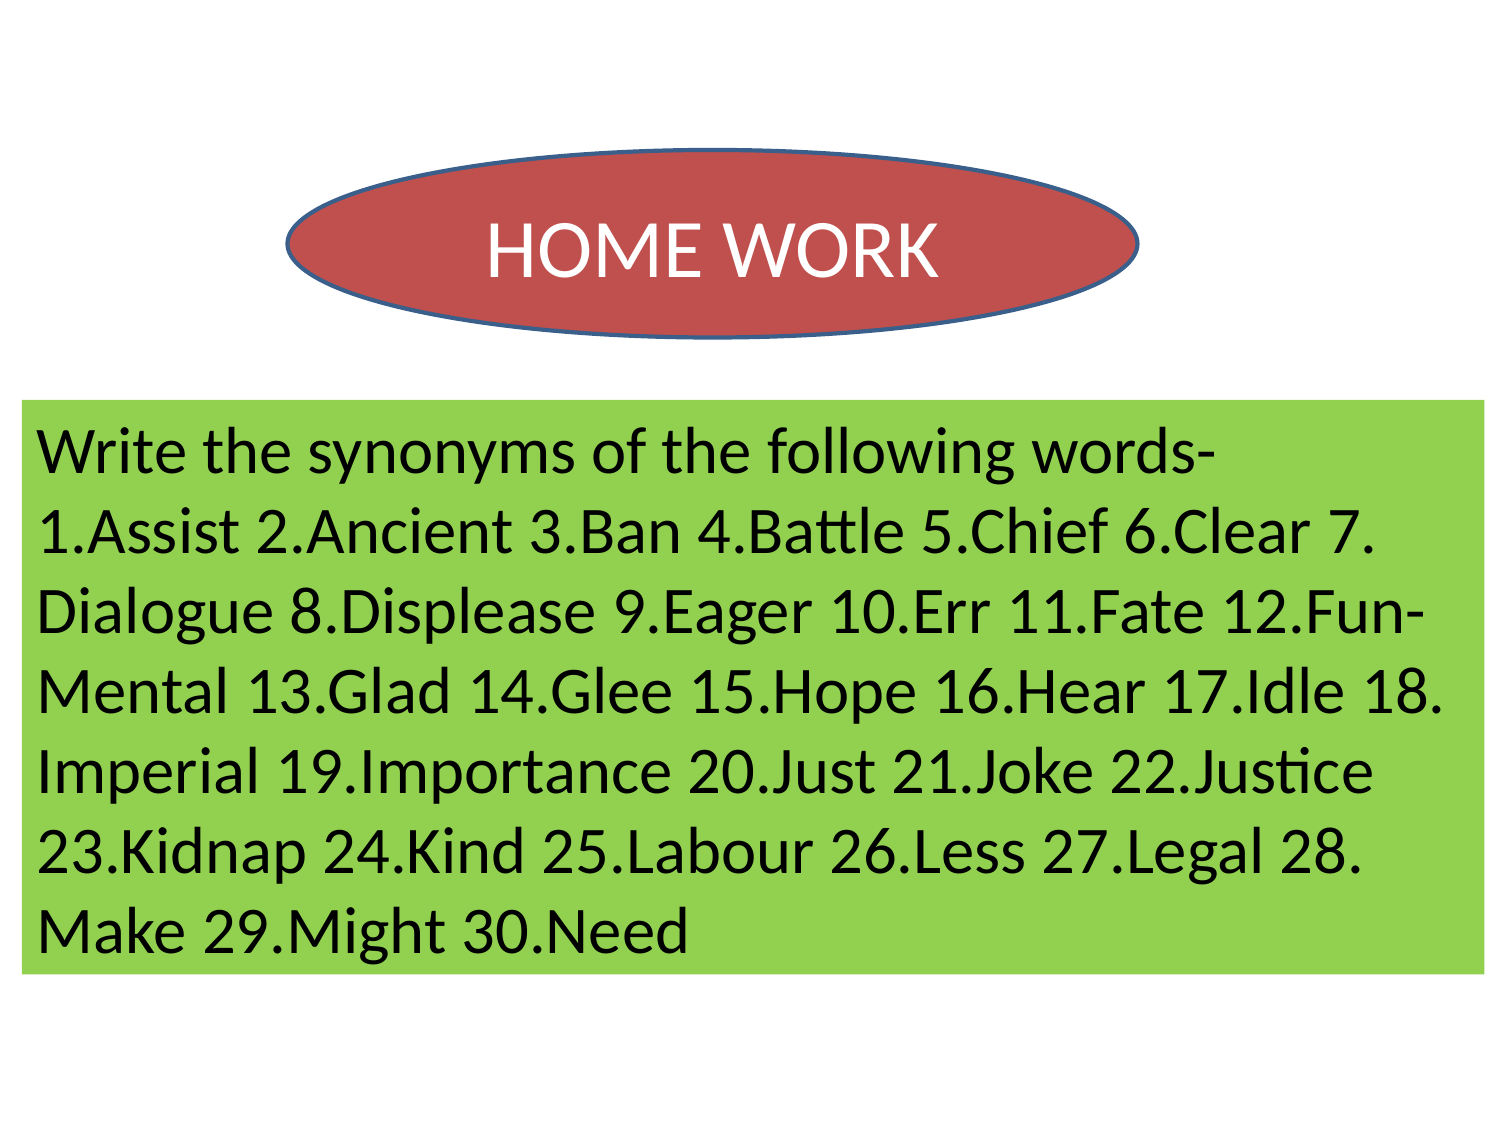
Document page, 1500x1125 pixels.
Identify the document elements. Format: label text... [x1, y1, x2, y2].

text_box Write the synonyms of the following words- 1.Assist 2.Ancient 3.Ban 4.Battle 5.Chief 6.Clear 7. Dialogue 8.Displease 9.Eager 10.Err 11.Fate 12.Fun- Mental 13.Glad 14.Glee 15.Hope 16.Hear 17.Idle 18. Imperial 19.Importance 20.Just 21.Joke 22.Justice 23.Kidnap 24.Kind 25.Labour 26.Less 27.Legal 28. Make 29.Might 30.Need [21, 399, 1485, 975]
text_box HOME WORK [285, 147, 1140, 340]
